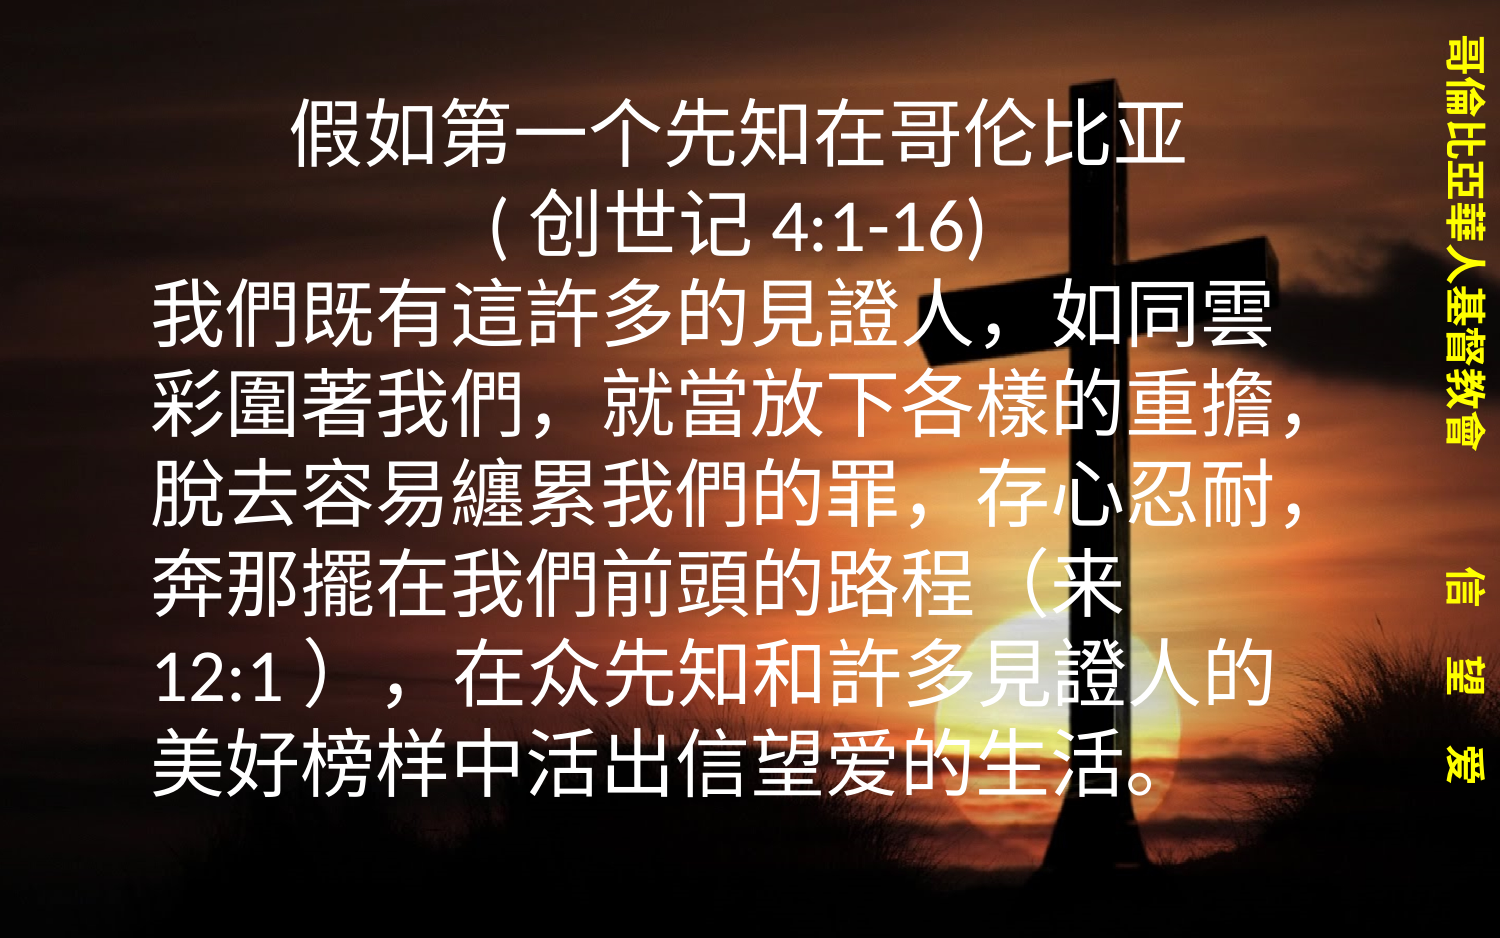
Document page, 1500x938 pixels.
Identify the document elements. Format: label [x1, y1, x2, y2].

list [0, 0, 1500, 938]
